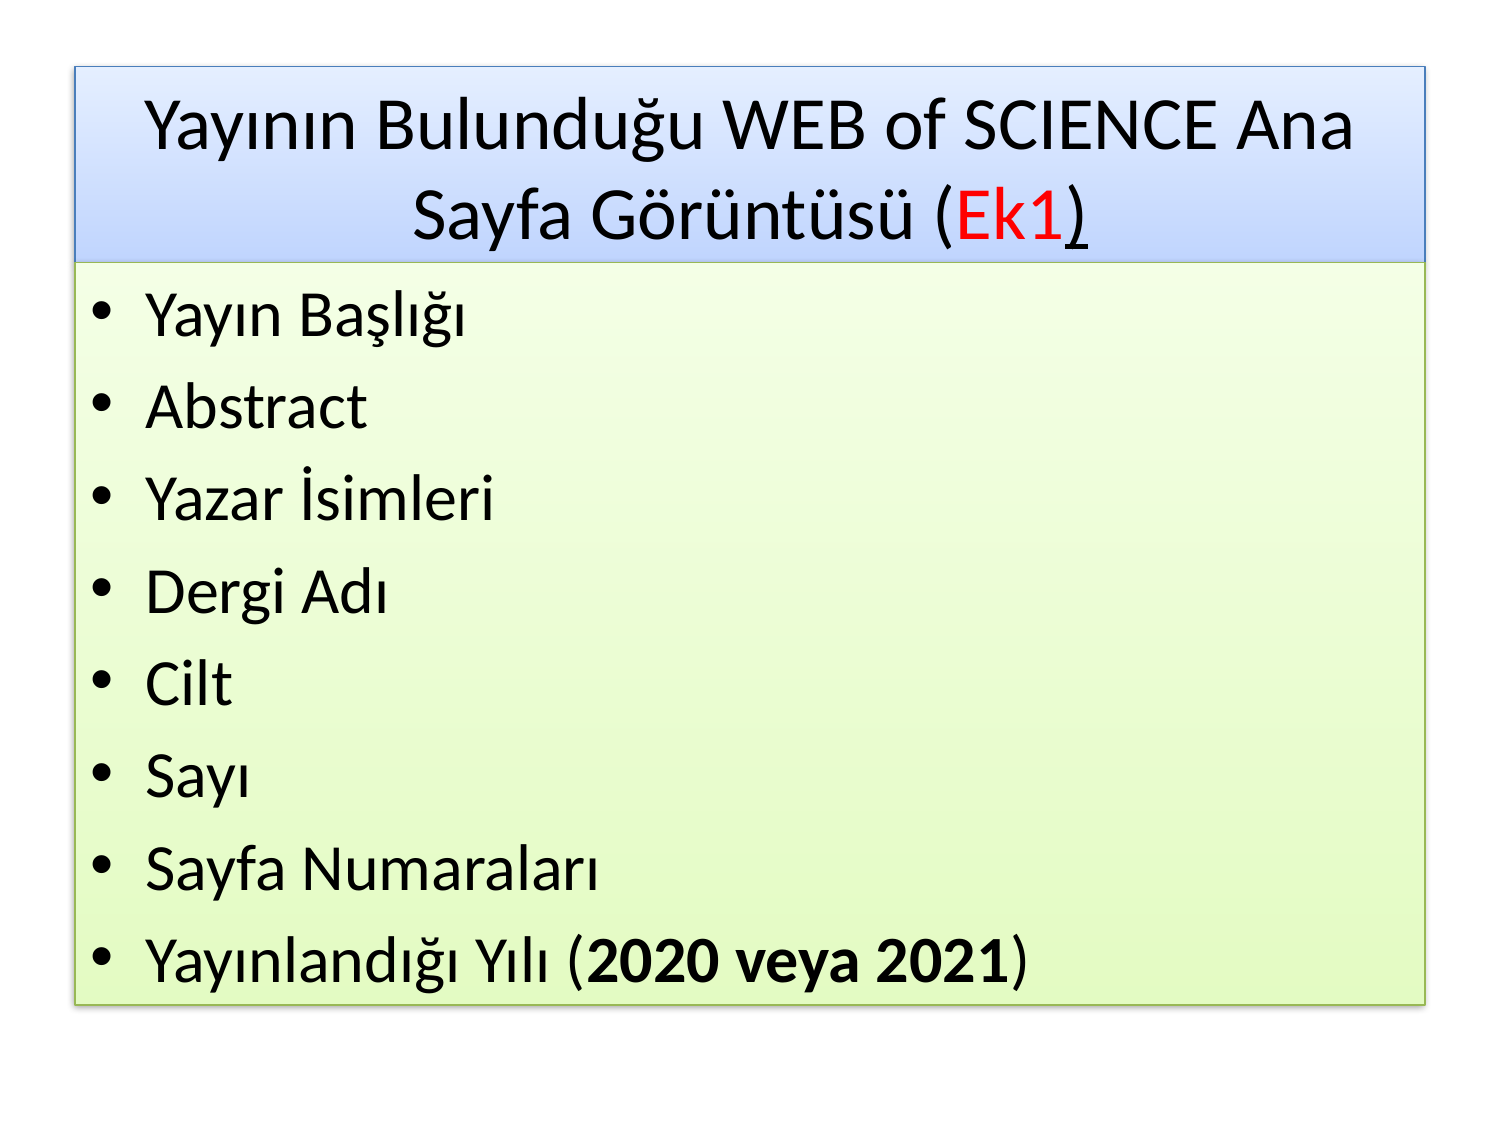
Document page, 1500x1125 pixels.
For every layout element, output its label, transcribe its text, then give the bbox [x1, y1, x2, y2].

list Yayın Başlığı Abstract Yazar İsimleri Dergi Adı Cilt Sayı Sayfa Numaraları Yayınlandığı Yılı (2020 veya 2021) [74, 262, 1426, 1006]
title Yayının Bulunduğu WEB of SCIENCE Ana Sayfa Görüntüsü (Ek1) [74, 66, 1426, 262]
